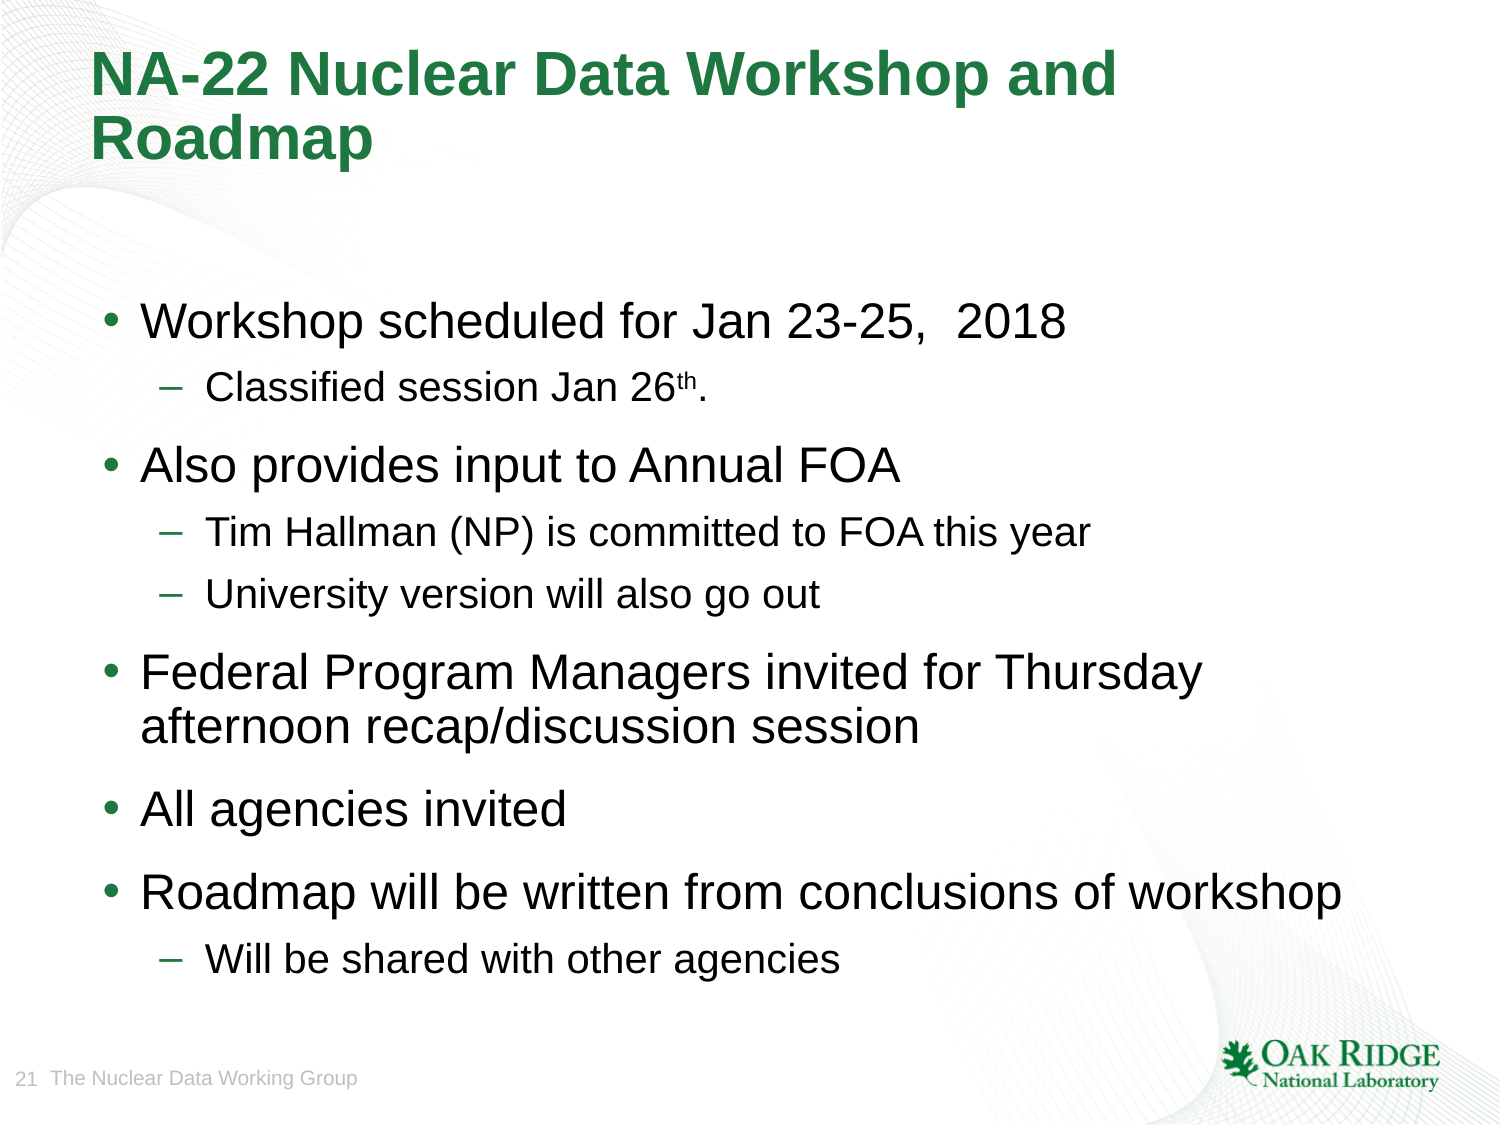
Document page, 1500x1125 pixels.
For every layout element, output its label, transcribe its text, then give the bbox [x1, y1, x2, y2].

title NA-22 Nuclear Data Workshop and Roadmap [74, 37, 1426, 226]
picture [833, 297, 1500, 1125]
list Workshop scheduled for Jan 23-25, 2018 Classified session Jan 26th. Also provides input to Annual FOA Tim Hallman (NP) is committed to FOA this year University version will also go out Federal Program Managers invited for Thursday afternoon recap/discussion session All agencies invited Roadmap will be written from conclusions of workshop Will be shared with other agencies [87, 287, 1438, 1031]
